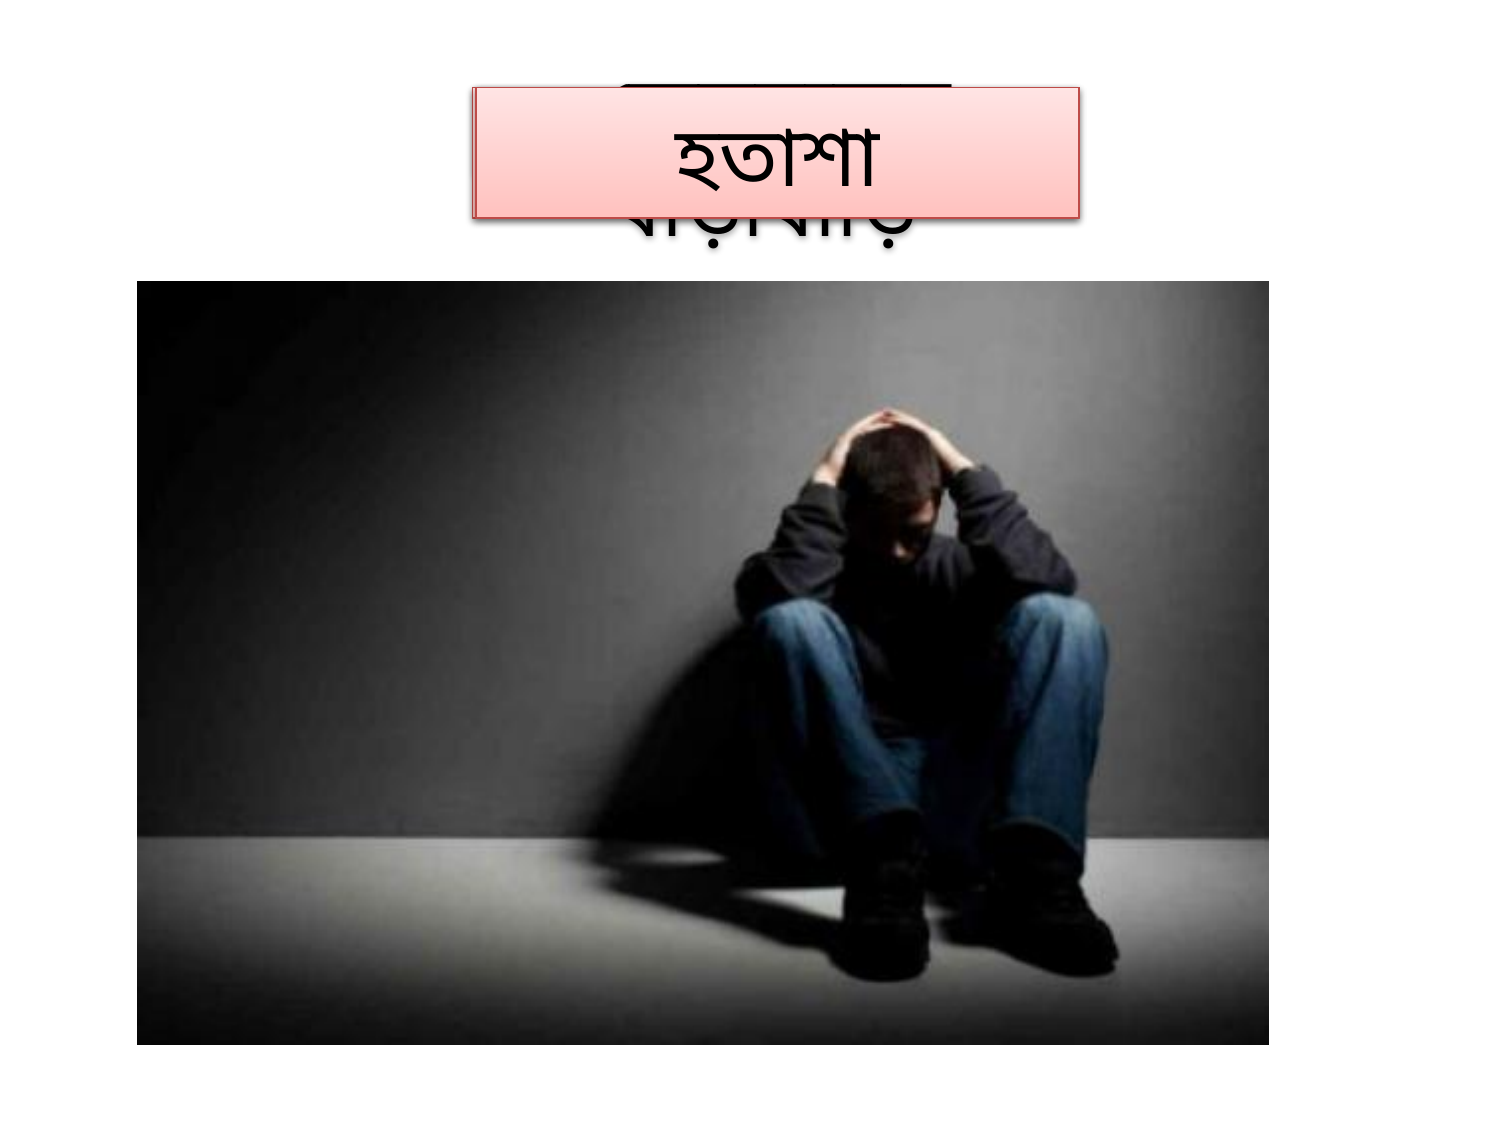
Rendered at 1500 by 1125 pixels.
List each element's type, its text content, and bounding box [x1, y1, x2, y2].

picture [137, 281, 1270, 1045]
text_box হতাশা [475, 87, 1080, 219]
